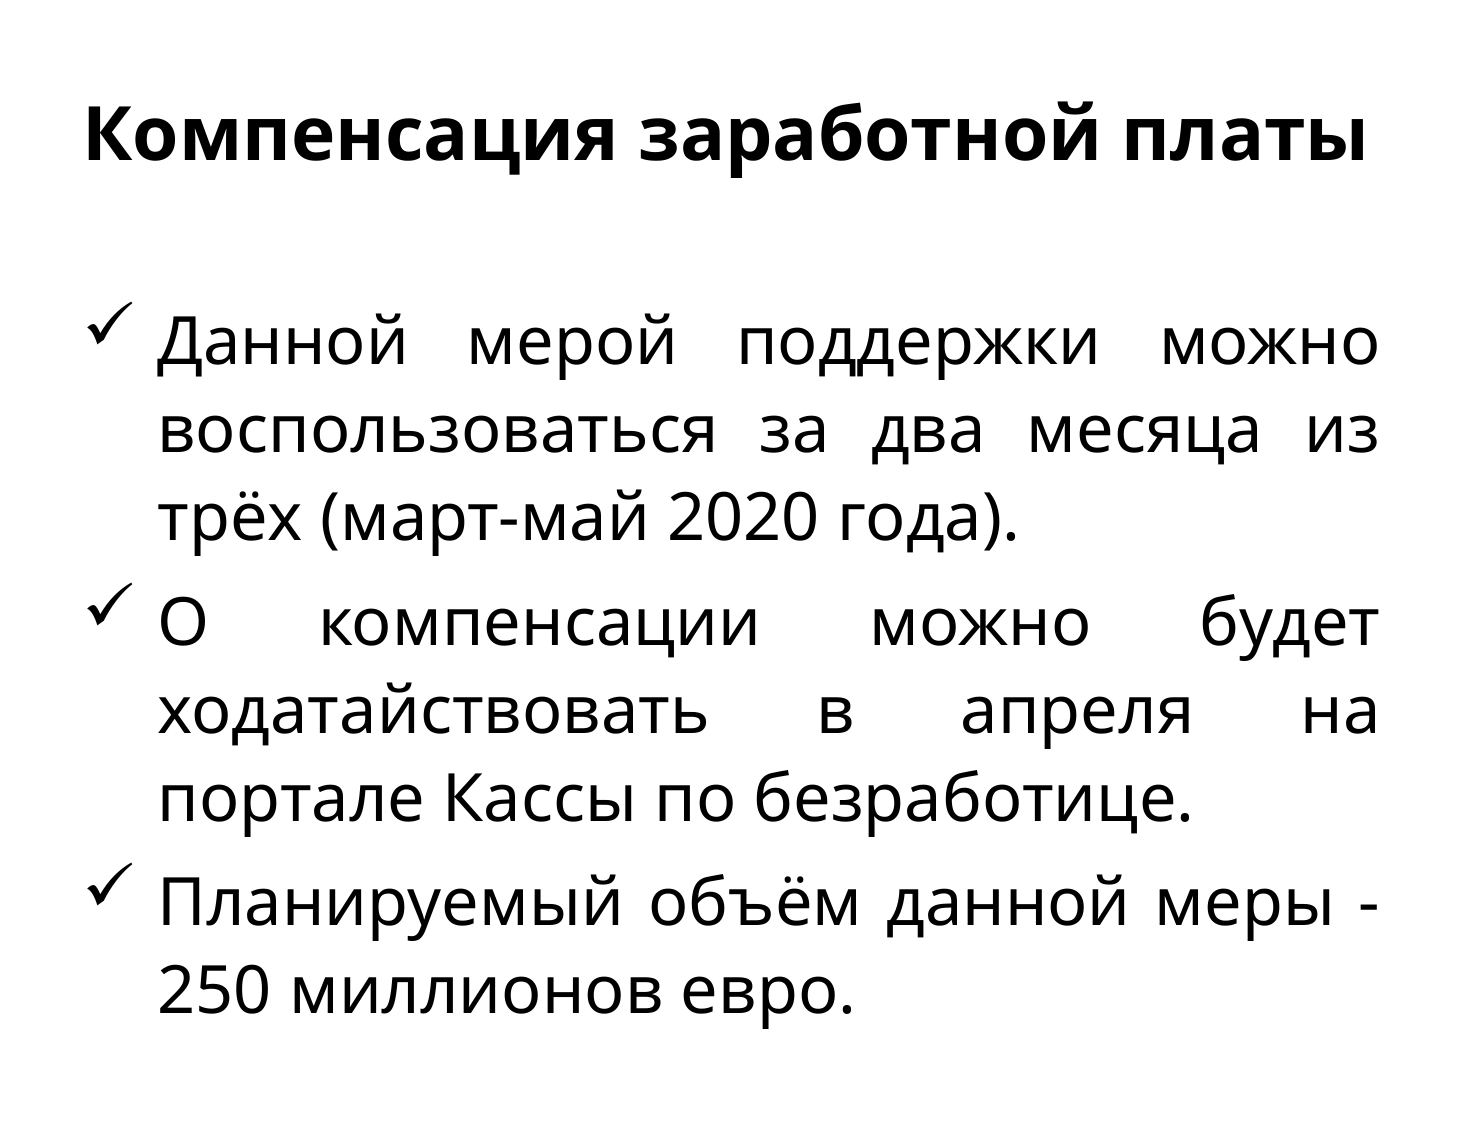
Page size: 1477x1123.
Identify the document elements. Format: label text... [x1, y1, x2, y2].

list Данной мерой поддержки можно воспользоваться за два месяца из трёх (март-май 2020 года). О компенсации можно будет ходатайствовать в апреля на портале Кассы по безработице. Планируемый объём данной меры - 250 миллионов евро. [82, 290, 1382, 1031]
title Компенсация заработной платы [82, 88, 1382, 266]
